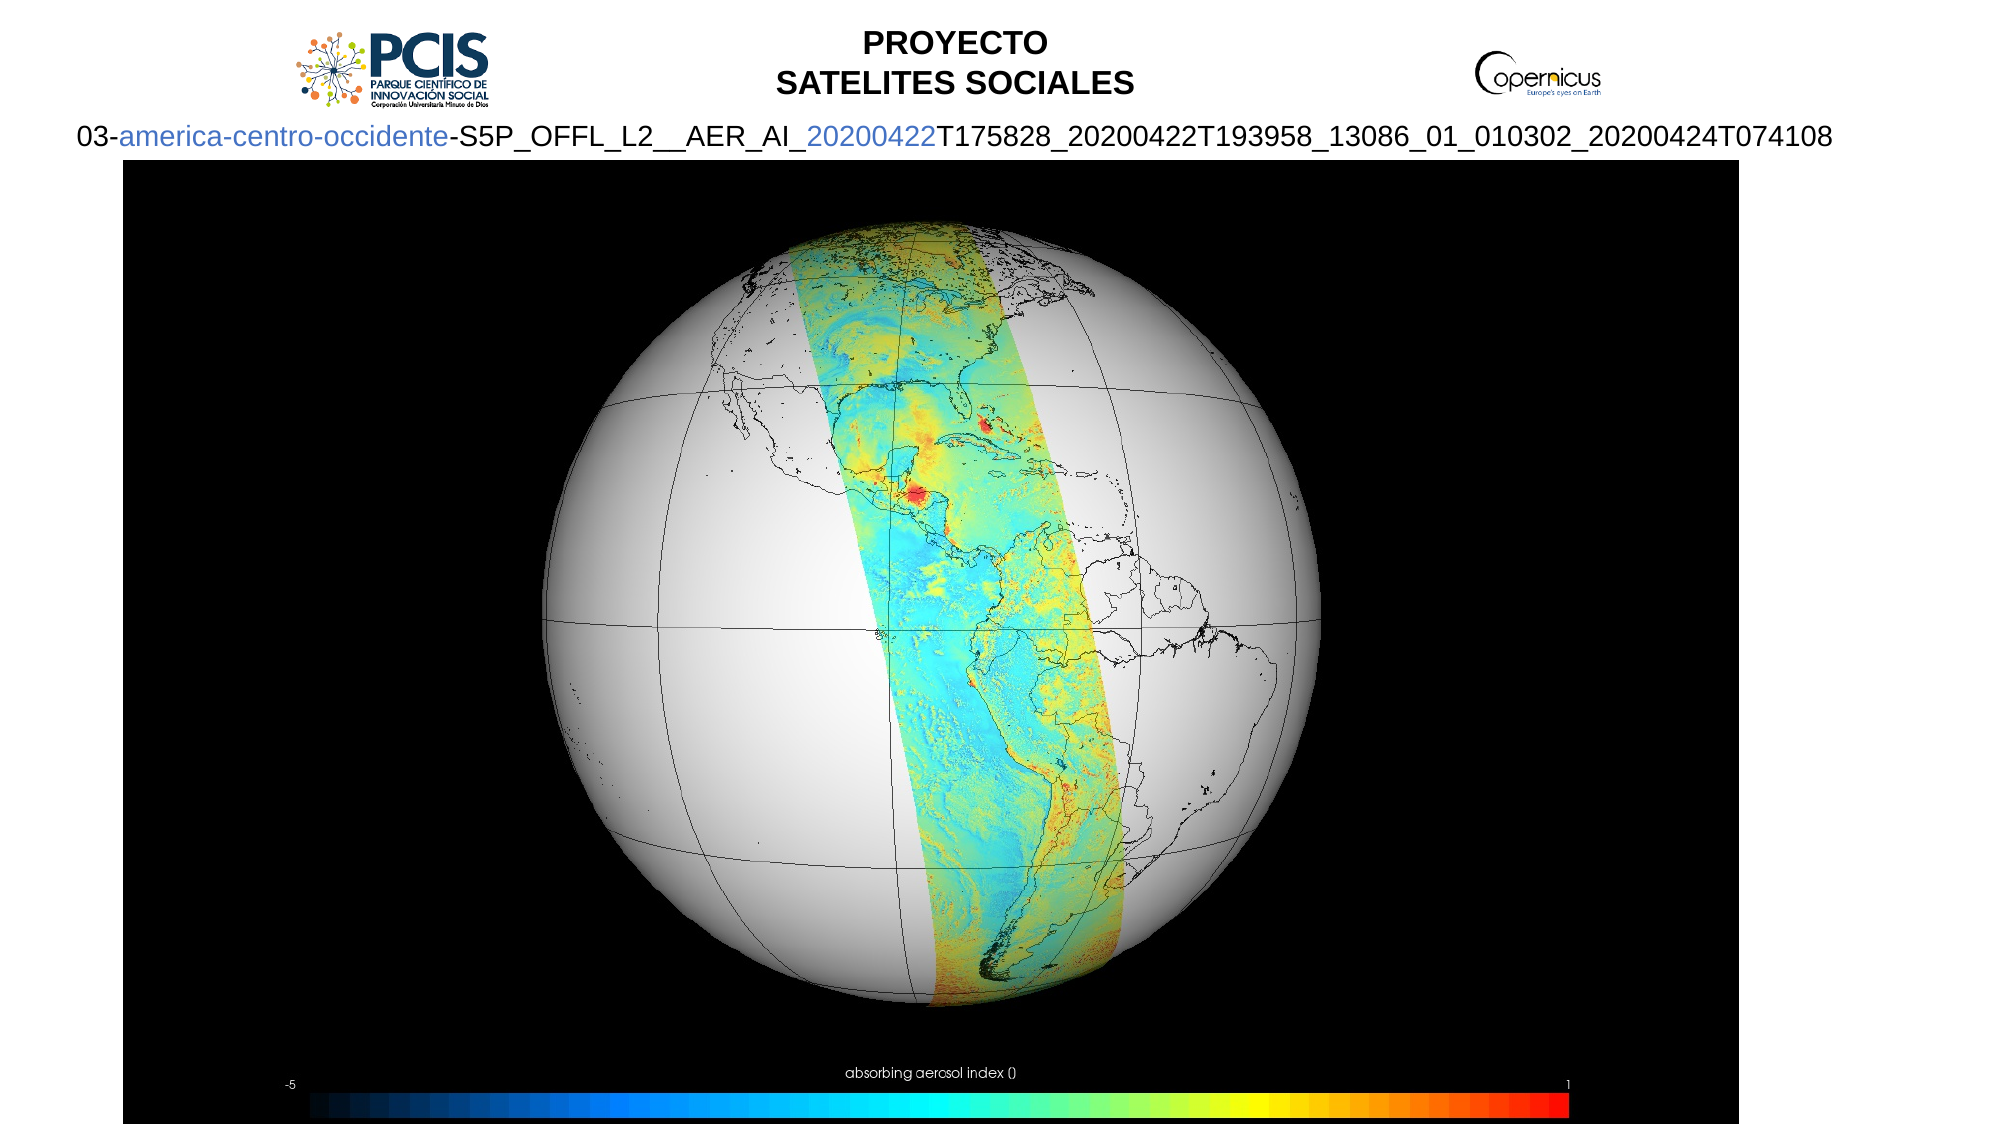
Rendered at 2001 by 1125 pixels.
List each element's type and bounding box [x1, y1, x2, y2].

picture [291, 30, 493, 110]
picture [1472, 37, 1603, 110]
picture [123, 160, 1739, 1124]
